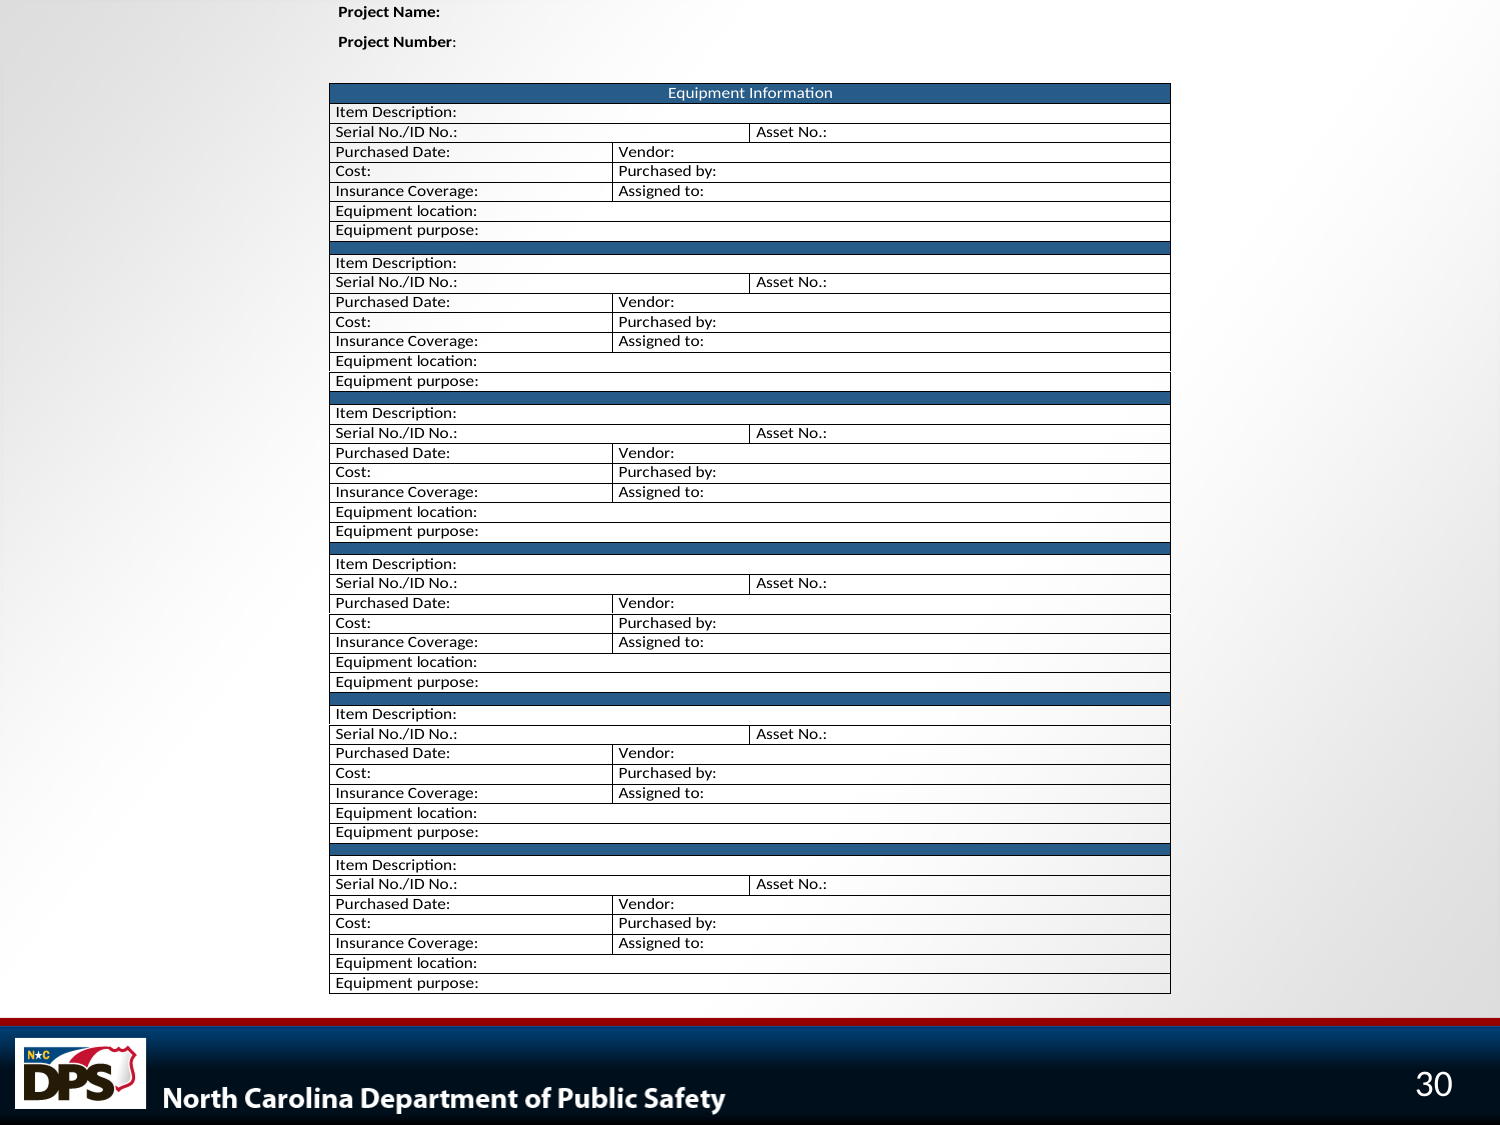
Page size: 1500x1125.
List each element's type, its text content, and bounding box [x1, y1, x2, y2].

text_box 30 [1399, 1051, 1479, 1111]
picture [0, 0, 1500, 1125]
